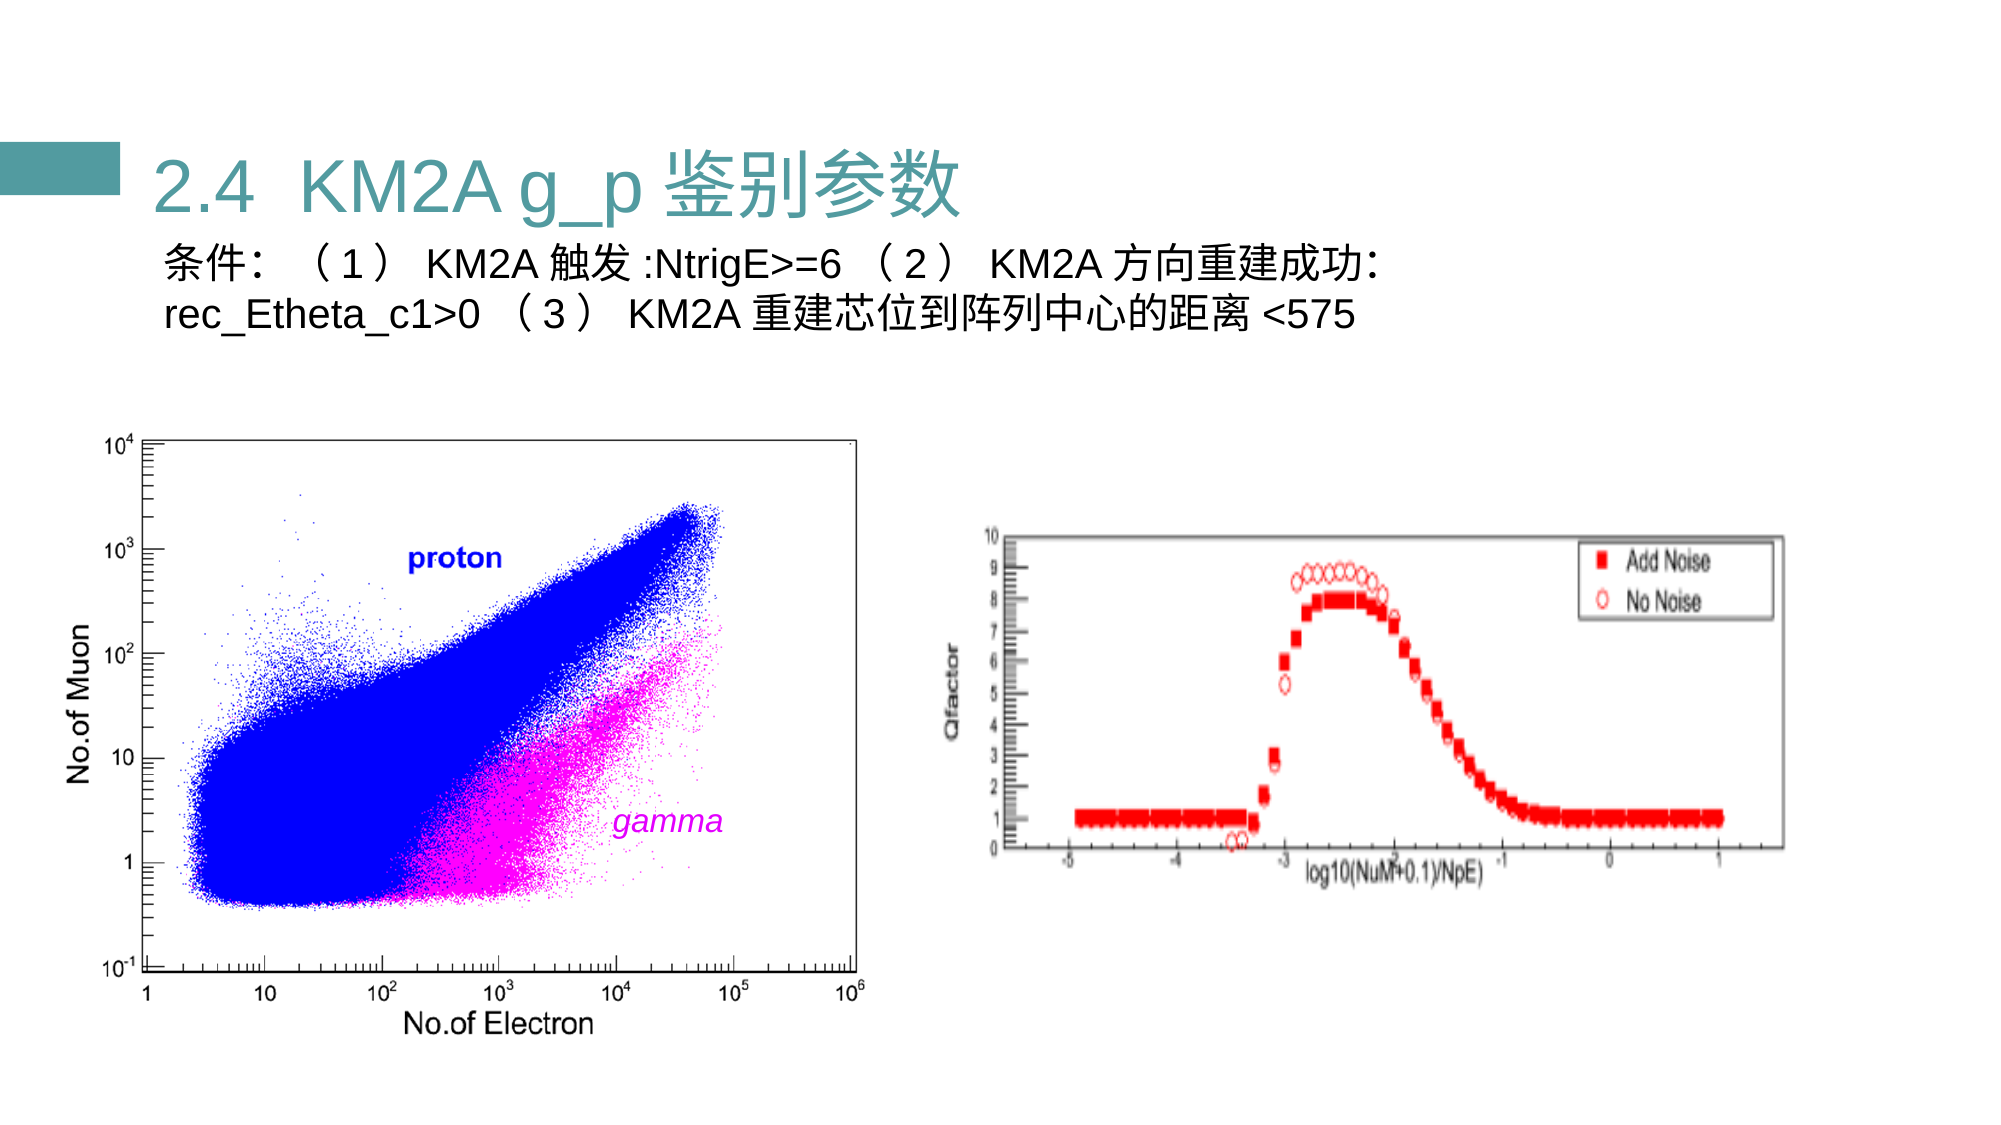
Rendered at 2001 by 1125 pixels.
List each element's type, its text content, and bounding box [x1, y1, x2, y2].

title 2.4 KM2A g_p鉴别参数 [137, 64, 1863, 282]
picture [928, 490, 1805, 915]
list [61, 423, 874, 1039]
text_box 条件：（1）KM2A触发:NtrigE>=6（2）KM2A方向重建成功：rec_Etheta_c1>0（3）KM2A重建芯位到阵列中心的距离<575 [148, 229, 1745, 345]
